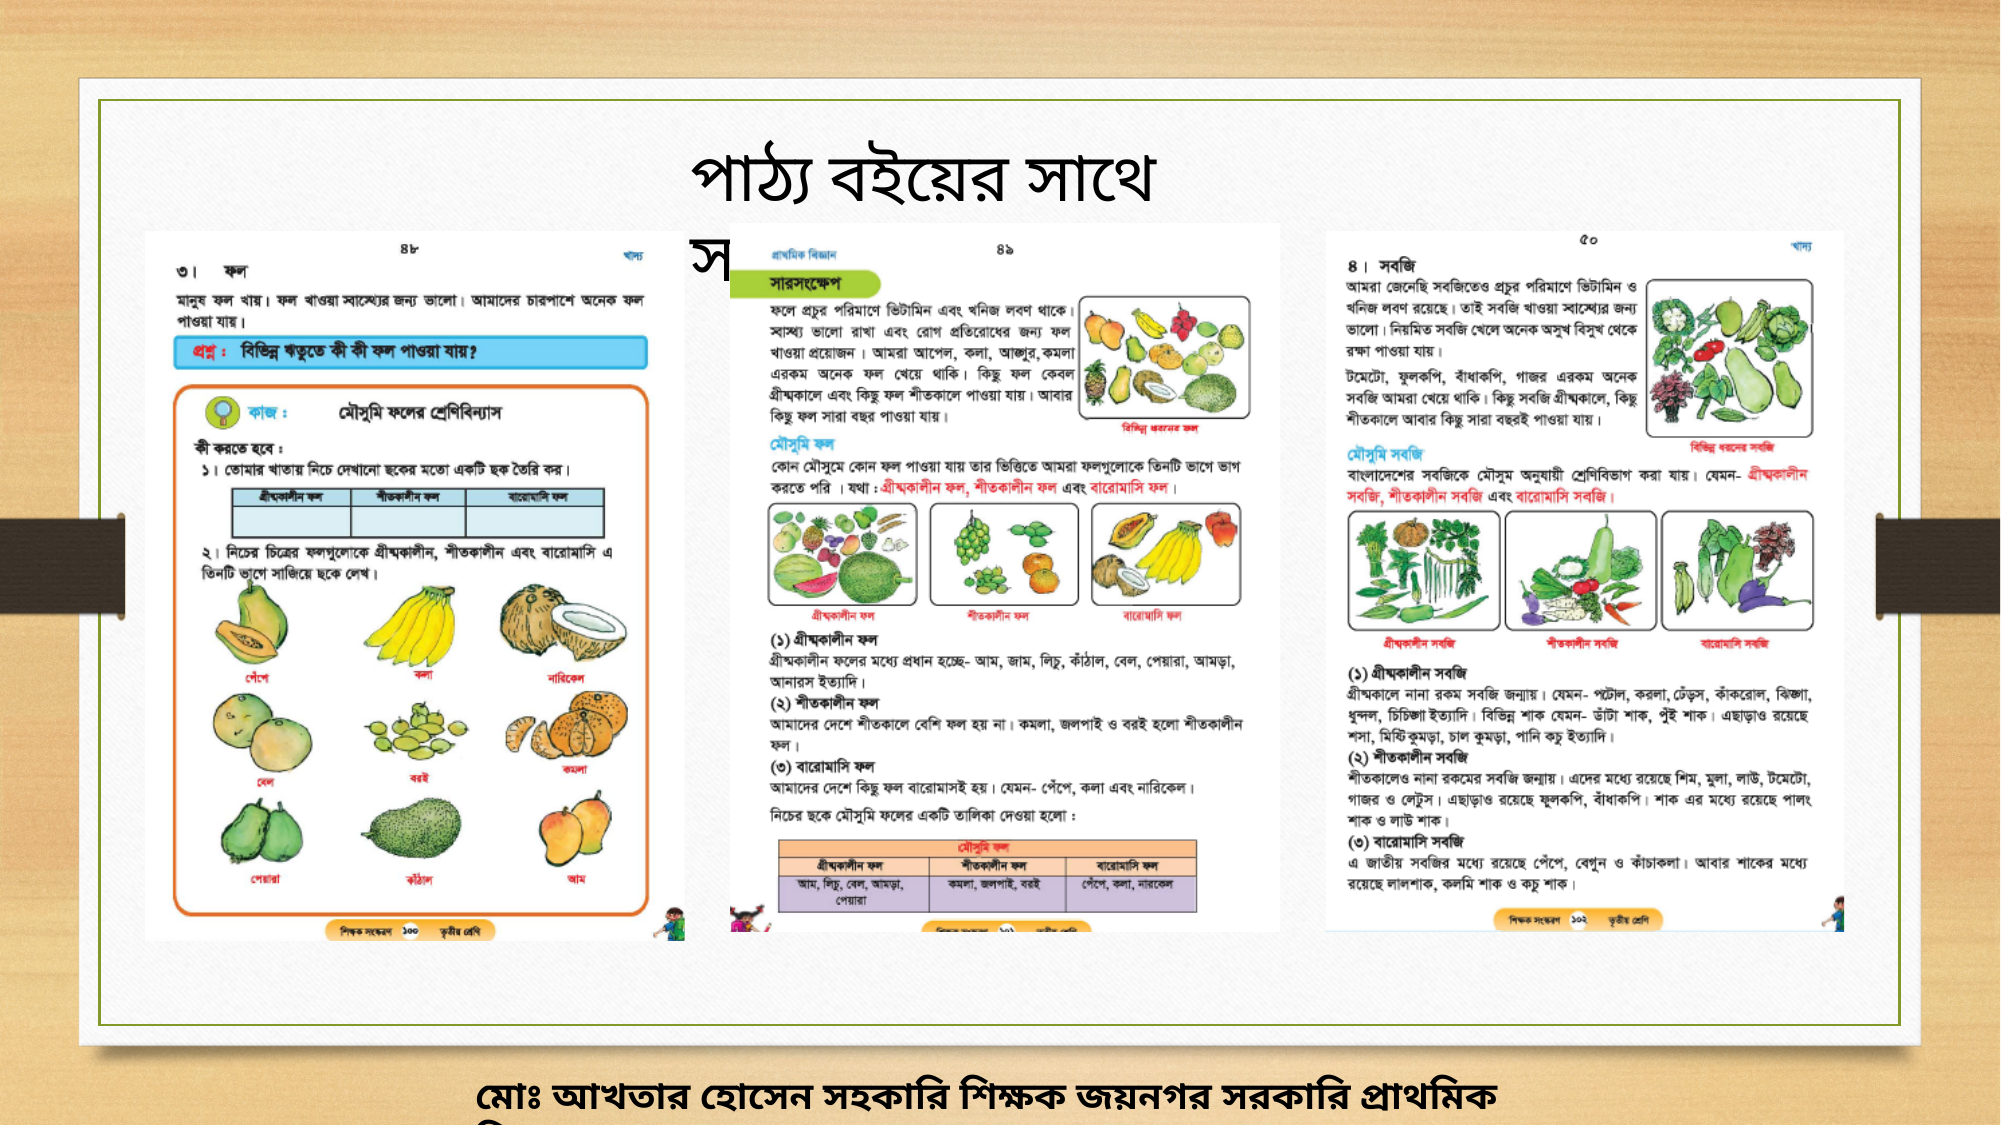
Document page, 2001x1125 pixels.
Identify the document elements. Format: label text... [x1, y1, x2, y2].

picture [0, 0, 2001, 1125]
text_box পাঠ্য বইয়ের সাথে সংযোগ [676, 127, 1261, 223]
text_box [144, 223, 1845, 941]
